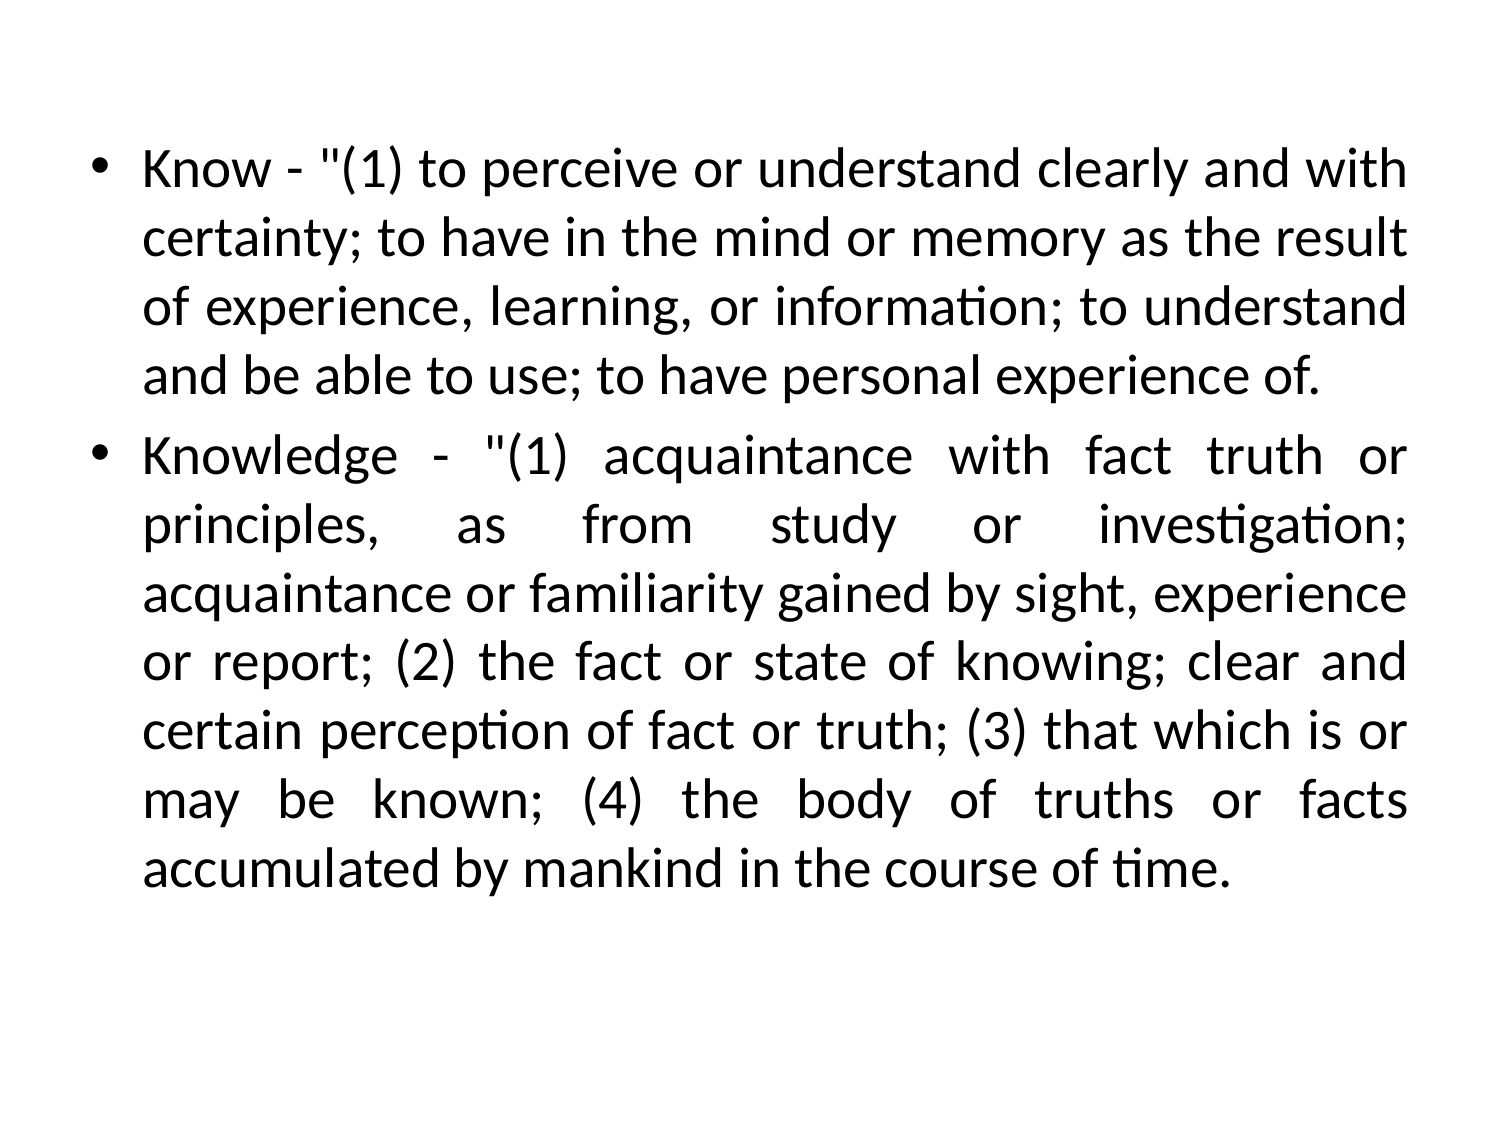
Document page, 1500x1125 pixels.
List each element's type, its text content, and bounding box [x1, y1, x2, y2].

list Know - "(1) to perceive or understand clearly and with certainty; to have in the mind or memory as the result of experience, learning, or information; to understand and be able to use; to have personal experience of. Knowledge - "(1) acquaintance with fact truth or principles, as from study or investigation; acquaintance or familiarity gained by sight, experience or report; (2) the fact or state of knowing; clear and certain perception of fact or truth; (3) that which is or may be known; (4) the body of truths or facts accumulated by mankind in the course of time. [75, 42, 1425, 1005]
